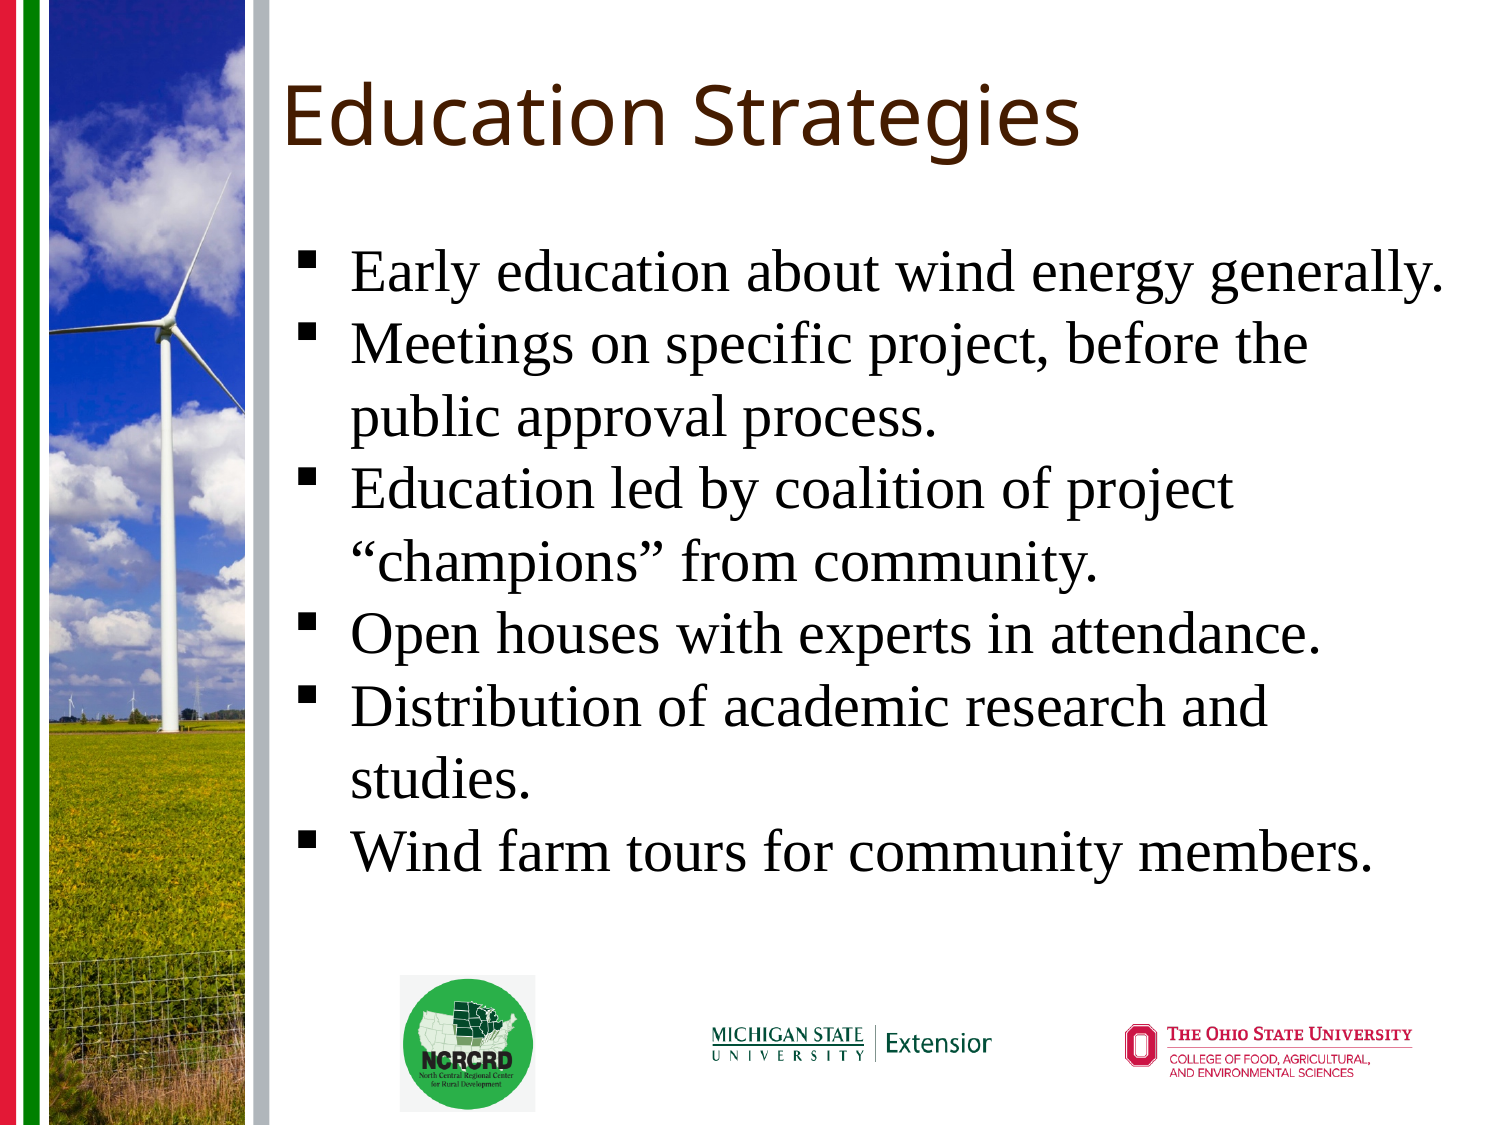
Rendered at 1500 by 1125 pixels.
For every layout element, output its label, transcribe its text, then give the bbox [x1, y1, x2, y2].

title Education Strategies [275, 24, 1500, 200]
picture [49, 0, 245, 1125]
list Early education about wind energy generally. Meetings on specific project, before the public approval process. Education led by coalition of project “champions” from community. Open houses with experts in attendance. Distribution of academic research and studies. Wind farm tours for community members. [287, 224, 1463, 1002]
picture [1125, 1024, 1413, 1077]
